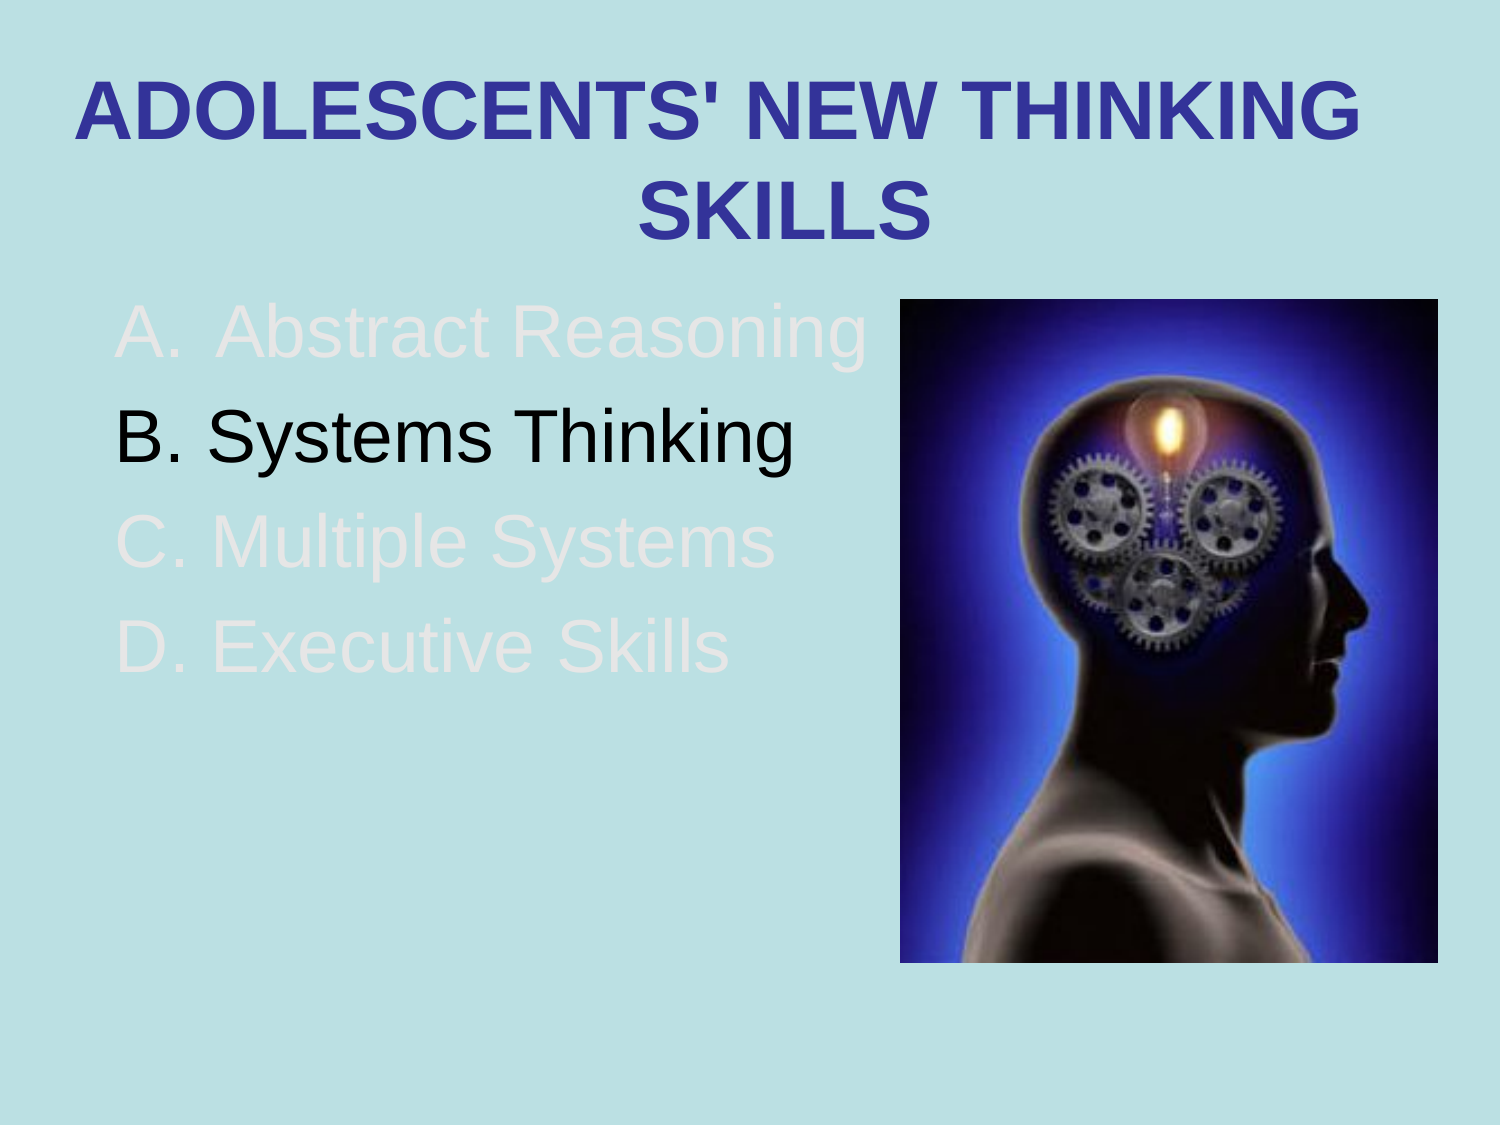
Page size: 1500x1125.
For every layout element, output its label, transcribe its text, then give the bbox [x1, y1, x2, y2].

title ADOLESCENTS' NEW THINKING SKILLS [24, 62, 1413, 251]
picture [899, 299, 1438, 963]
list Abstract Reasoning B. Systems Thinking C. Multiple Systems D. Executive Skills [99, 274, 1376, 951]
